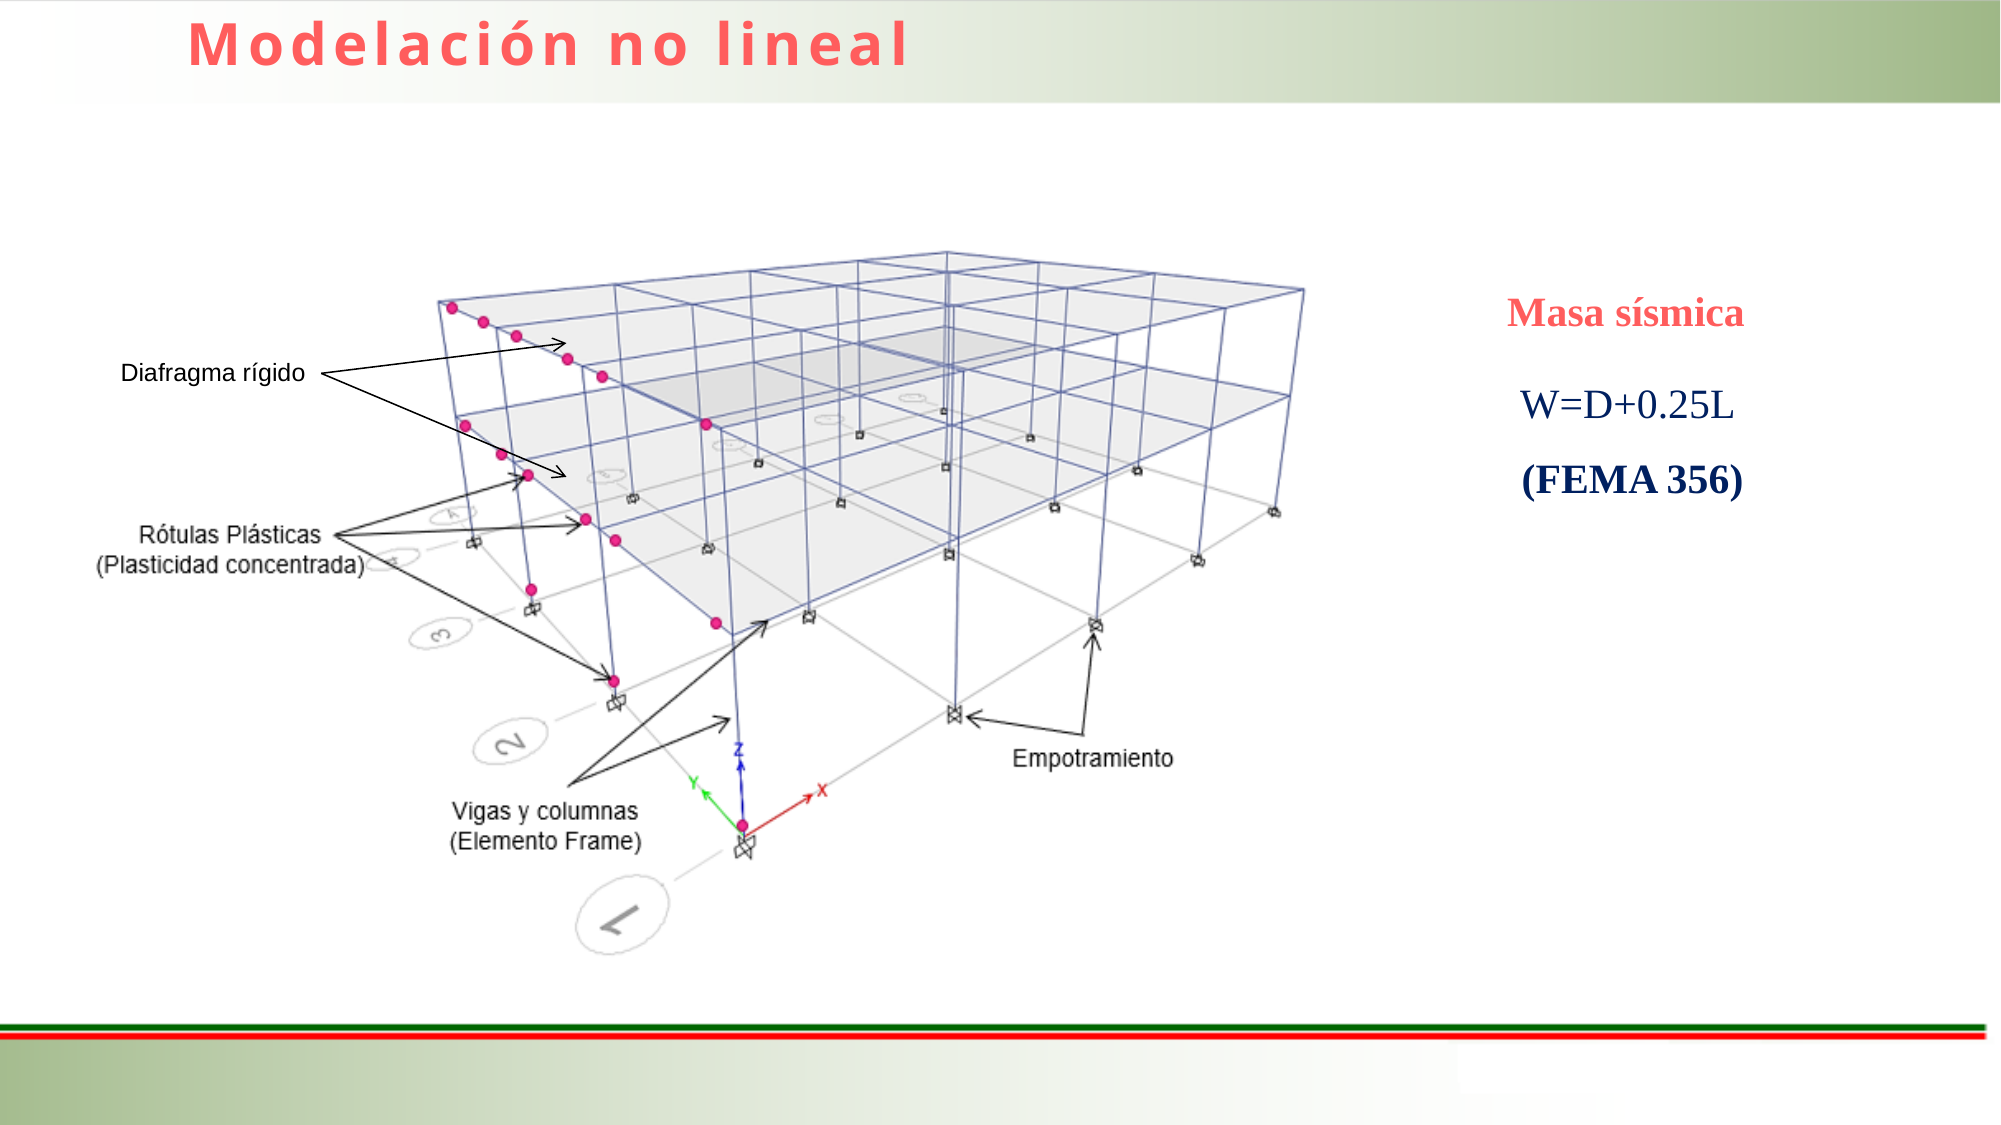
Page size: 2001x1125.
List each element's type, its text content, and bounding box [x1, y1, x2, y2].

text_box W=D+0.25L (FEMA 356) [1505, 344, 1761, 510]
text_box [87, 239, 1331, 959]
text_box Masa sísmica [1491, 277, 1761, 343]
picture [0, 0, 2001, 1125]
text_box Modelación no lineal [171, 0, 925, 85]
